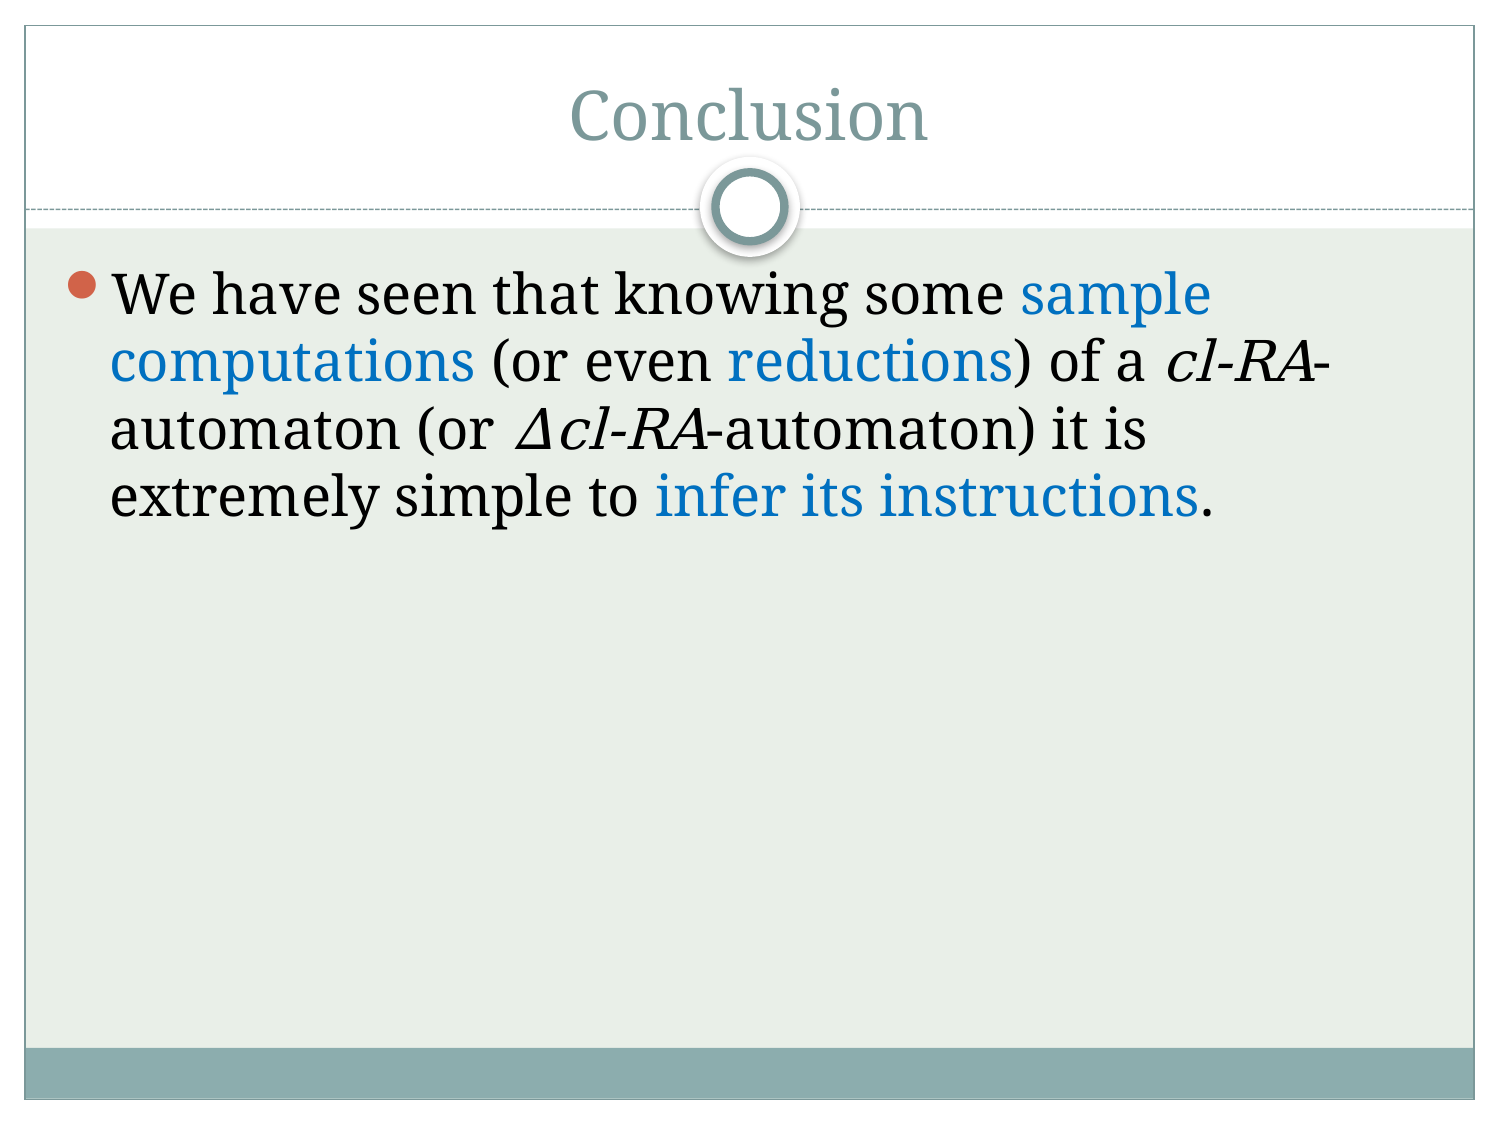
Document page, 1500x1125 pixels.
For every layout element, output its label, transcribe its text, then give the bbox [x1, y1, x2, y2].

title Conclusion [49, 37, 1450, 162]
list We have seen that knowing some sample computations (or even reductions) of a cl-RA-automaton (or Δcl-RA-automaton) it is extremely simple to infer its instructions. [49, 250, 1445, 1001]
